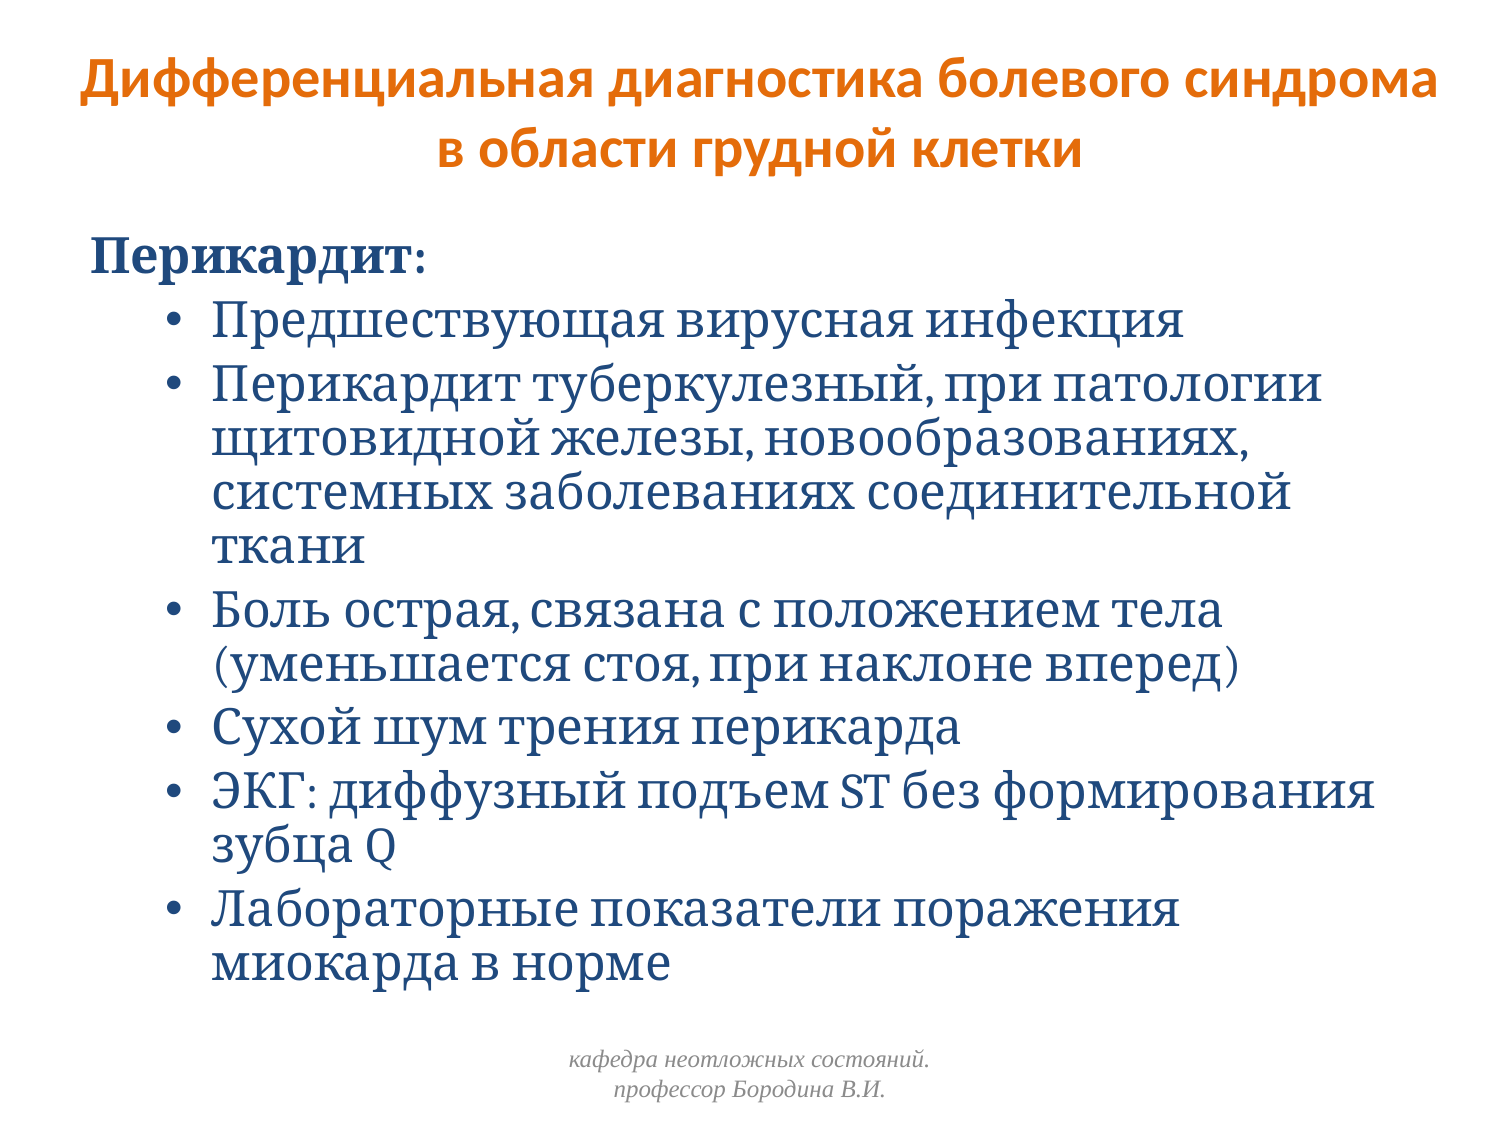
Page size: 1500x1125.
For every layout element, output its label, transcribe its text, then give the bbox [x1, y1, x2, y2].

title Дифференциальная диагностика болевого синдрома в области грудной клетки [51, 11, 1470, 208]
footer кафедра неотложных состояний. профессор Бородина В.И. [512, 1042, 988, 1103]
list Перикардит: Предшествующая вирусная инфекция Перикардит туберкулезный, при патологии щитовидной железы, новообразованиях, системных заболеваниях соединительной ткани Боль острая, связана с положением тела (уменьшается стоя, при наклоне вперед) Сухой шум трения перикарда ЭКГ: диффузный подъем ST без формирования зубца Q Лабораторные показатели поражения миокарда в норме [74, 222, 1426, 966]
